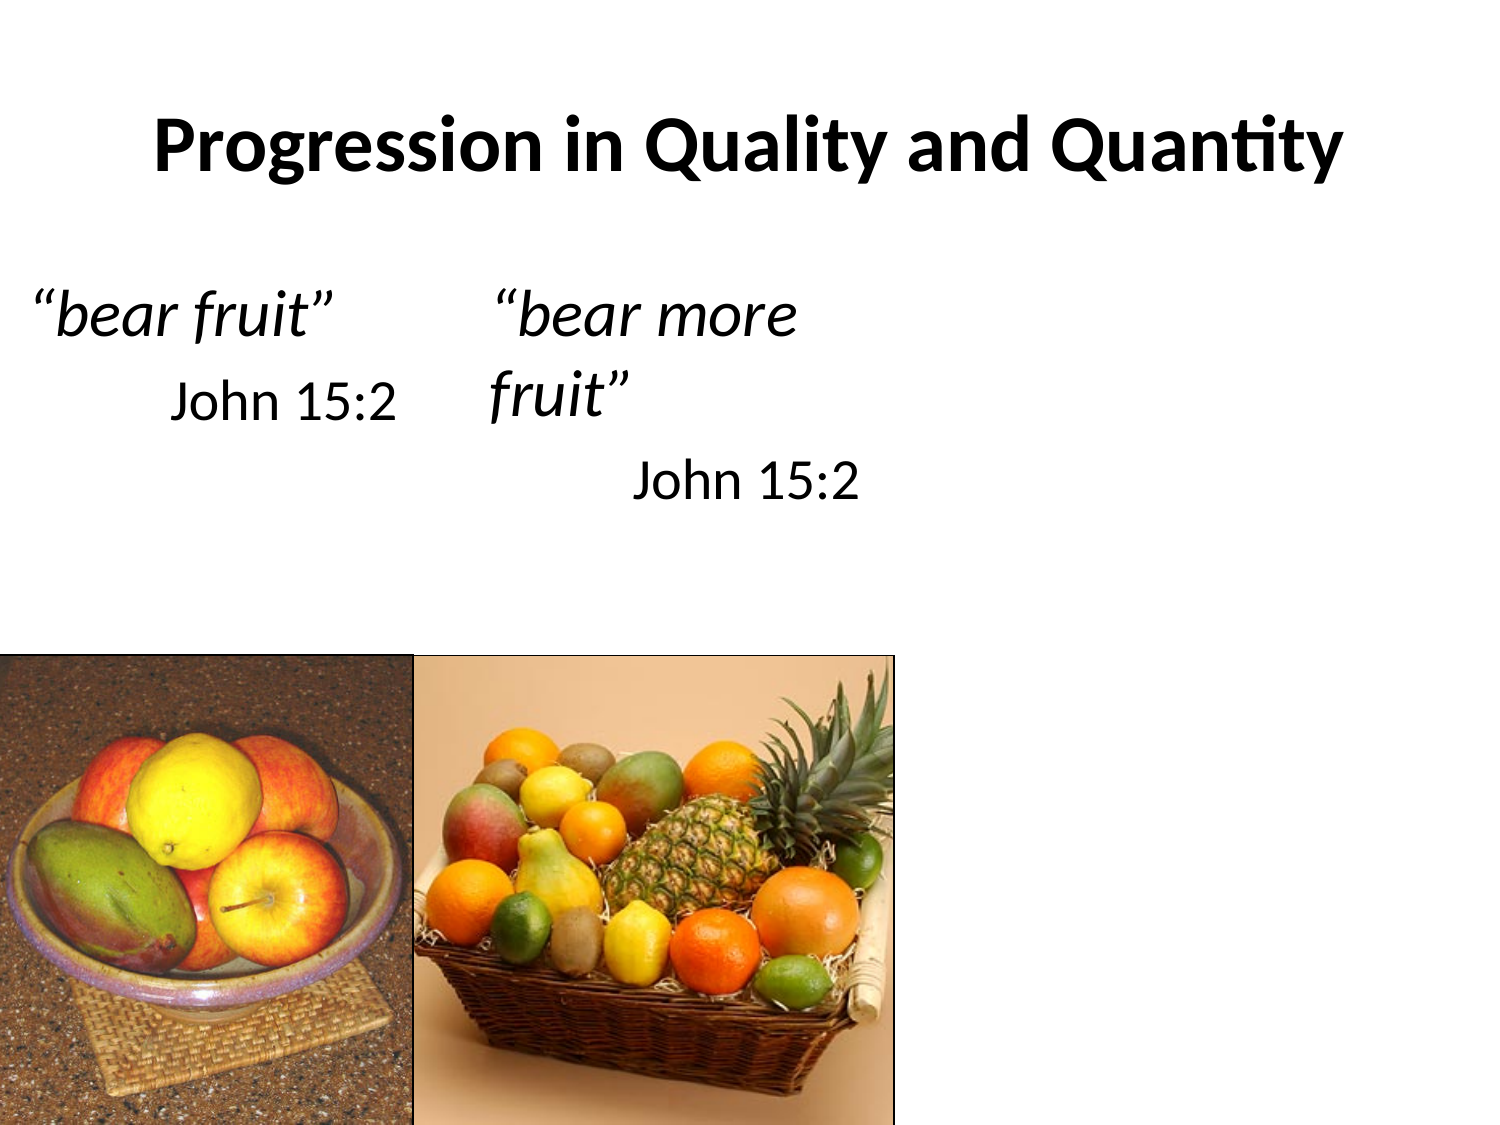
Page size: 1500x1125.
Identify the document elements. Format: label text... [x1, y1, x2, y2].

text_box “bear more fruit” John 15:2 [474, 262, 875, 654]
title Progression in Quality and Quantity [75, 45, 1425, 233]
picture [0, 655, 894, 1125]
list “bear fruit” John 15:2 [12, 262, 413, 654]
